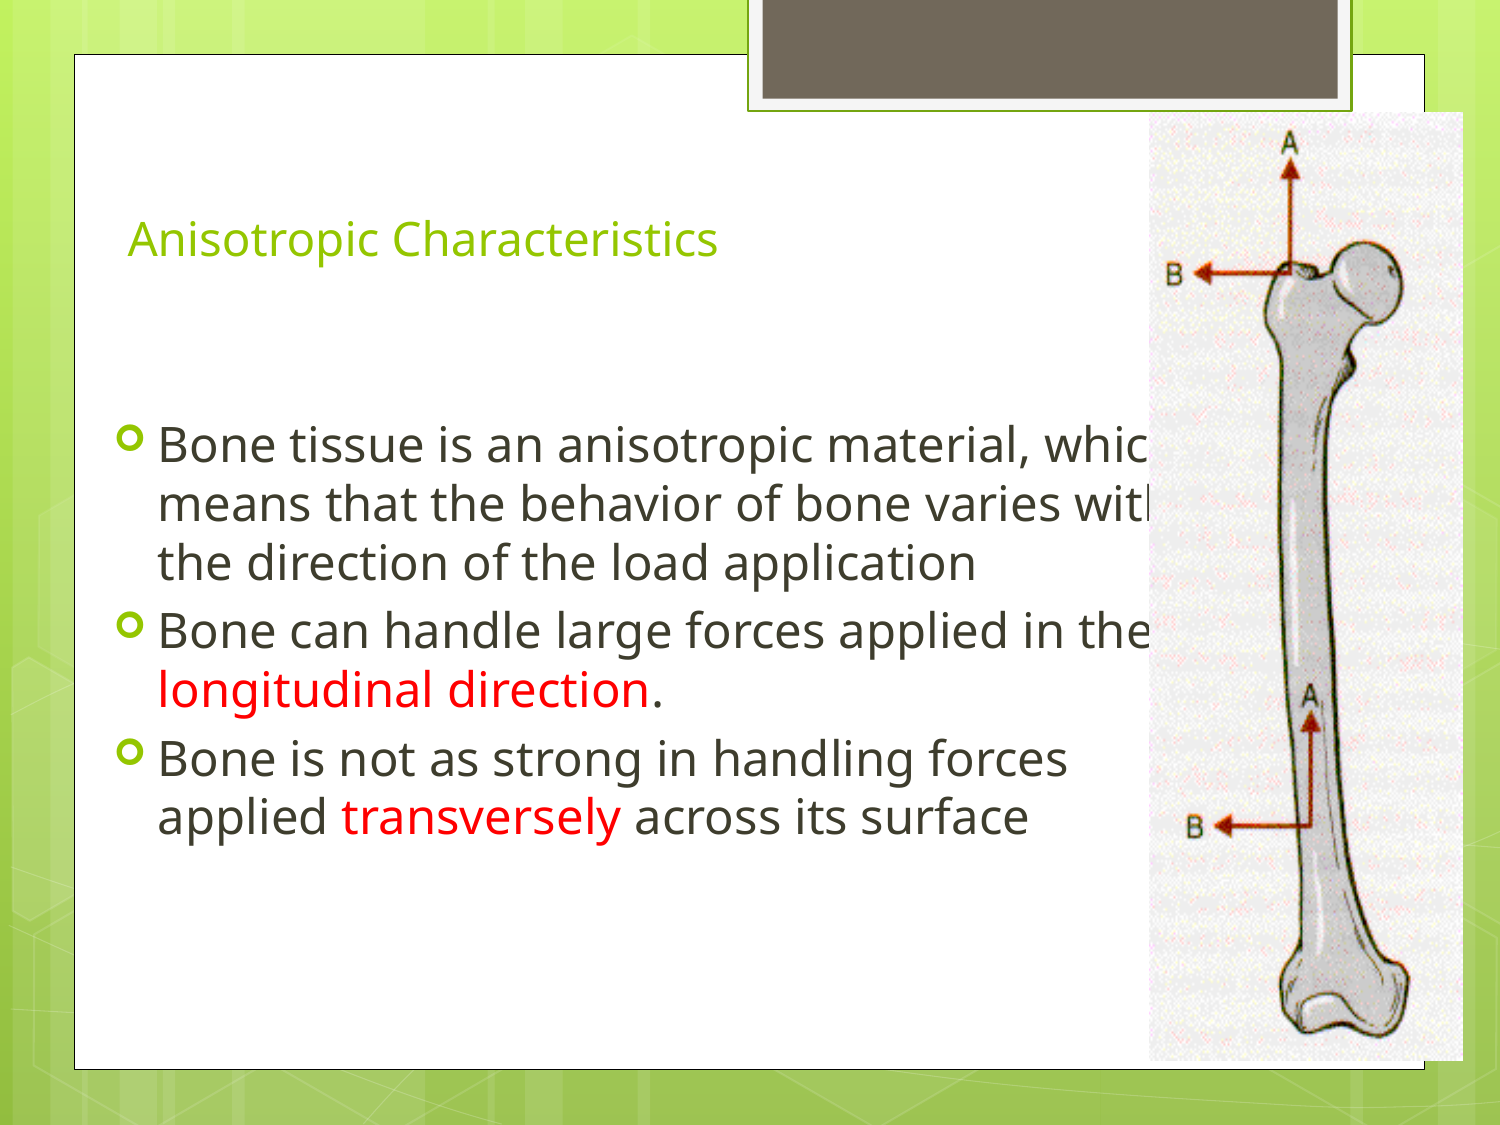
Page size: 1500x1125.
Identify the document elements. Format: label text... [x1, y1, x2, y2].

picture [1149, 112, 1463, 1061]
list Bone tissue is an anisotropic material, which means that the behavior of bone varies with the direction of the load application Bone can handle large forces applied in the longitudinal direction. Bone is not as strong in handling forces applied transversely across its surface [87, 337, 1143, 914]
title Anisotropic Characteristics [112, 200, 1143, 337]
